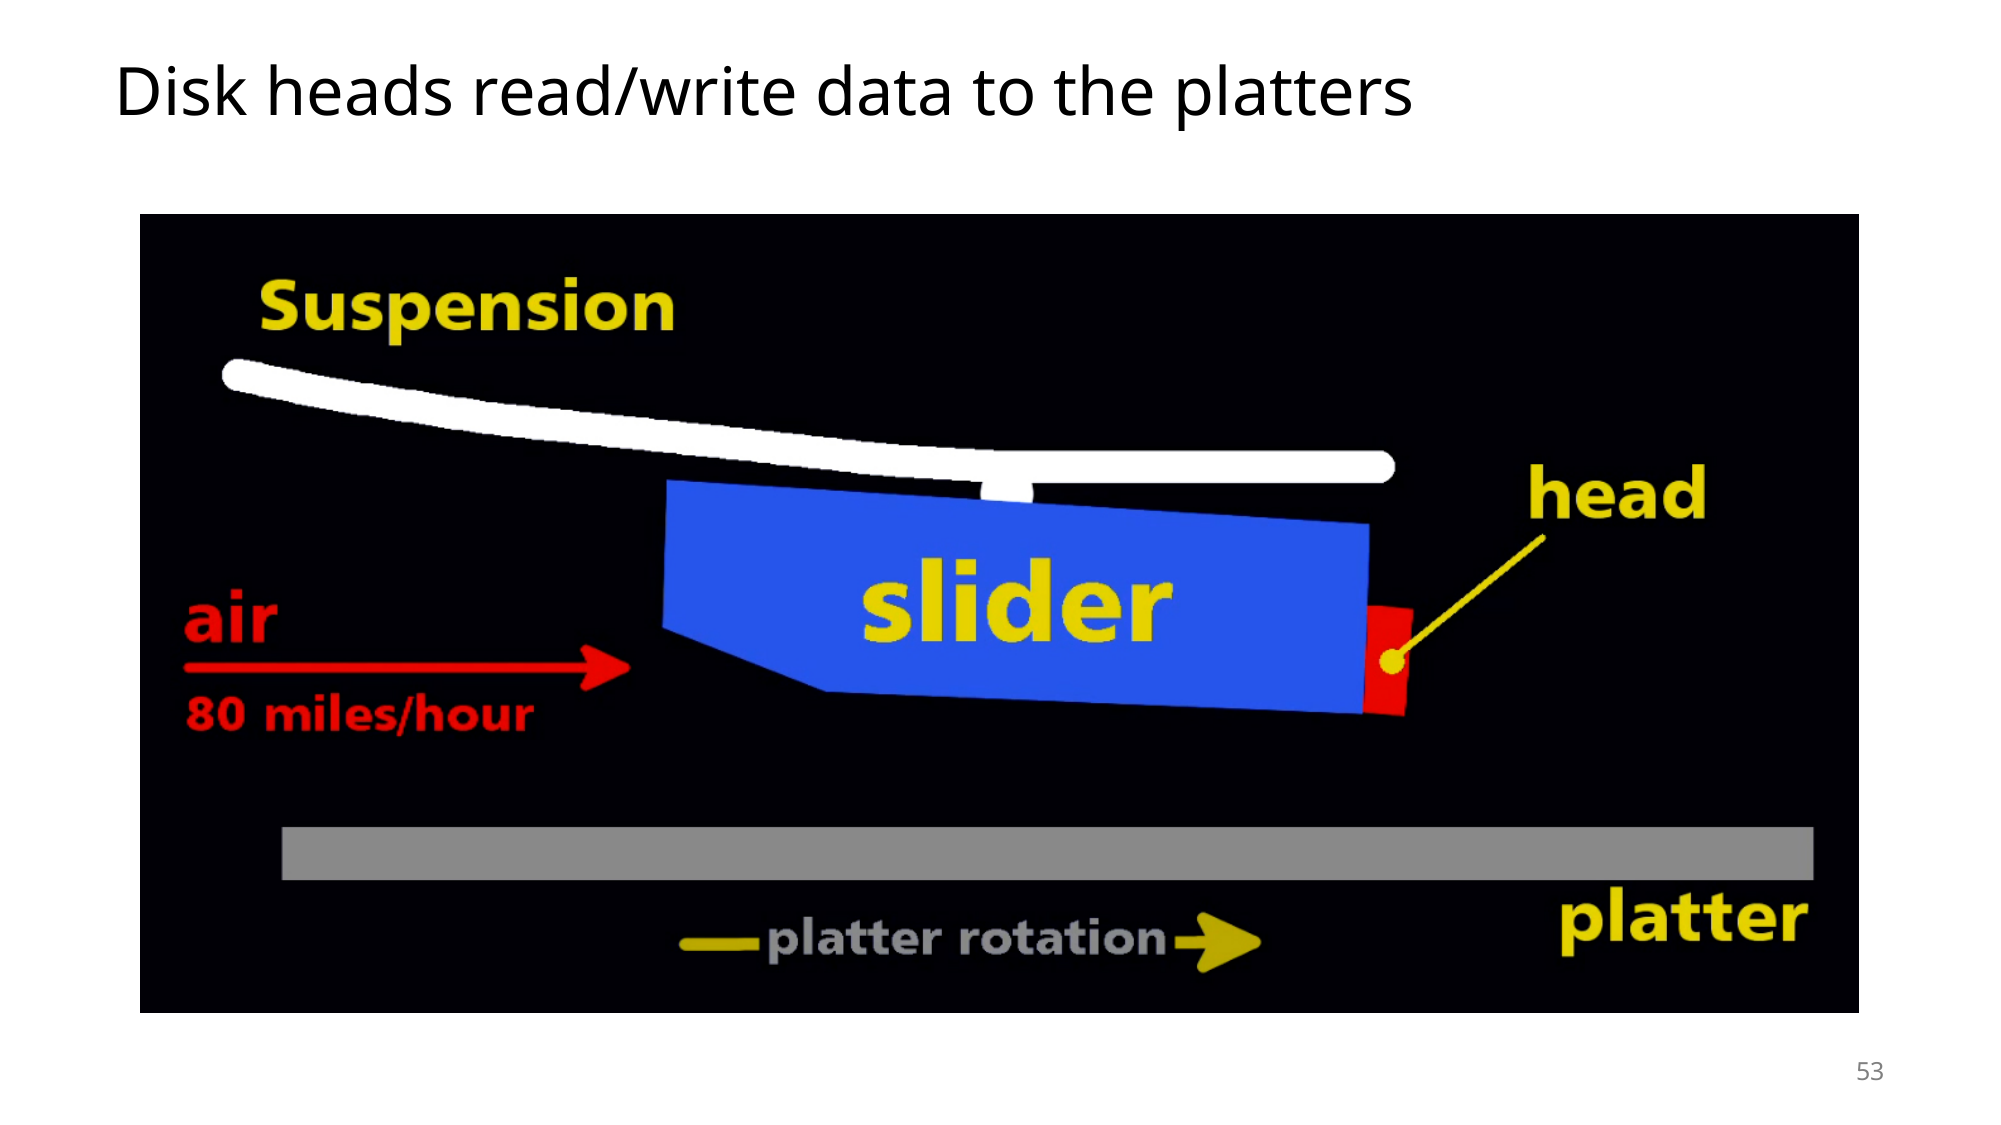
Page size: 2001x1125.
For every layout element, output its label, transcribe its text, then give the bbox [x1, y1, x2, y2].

title Disk heads read/write data to the platters [99, 37, 1900, 150]
slide_number 53 [1749, 1042, 1900, 1103]
picture [140, 214, 1859, 1013]
